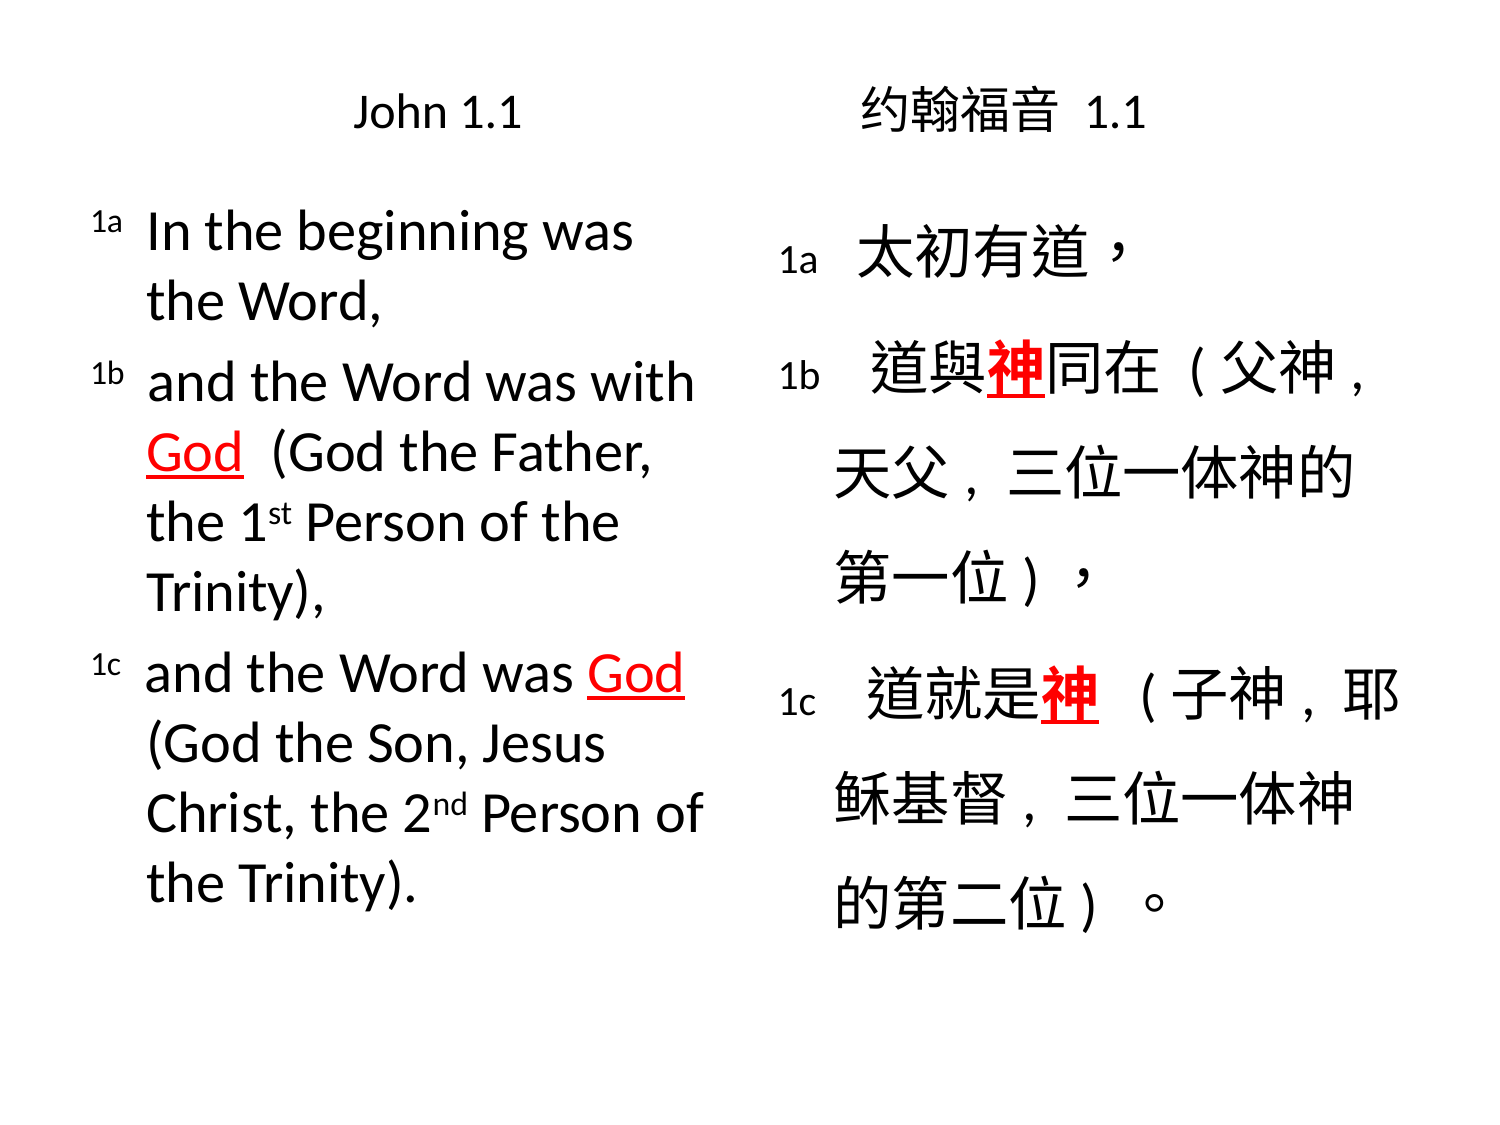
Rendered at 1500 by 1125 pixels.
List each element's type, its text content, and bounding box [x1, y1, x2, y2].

title John 1.1 约翰福音 1.1 [75, 45, 1425, 173]
list 1a In the beginning was the Word, 1b and the Word was with God (God the Father, the 1st Person of the Trinity), 1c and the Word was God (God the Son, Jesus Christ, the 2nd Person of the Trinity). [75, 184, 738, 970]
list 1a 太初有道， 1b 道與神同在 (父神, 天父, 三位一体神的第一位)， 1c 道就是神 (子神, 耶稣基督, 三位一体神的第二位) 。 [762, 172, 1425, 988]
